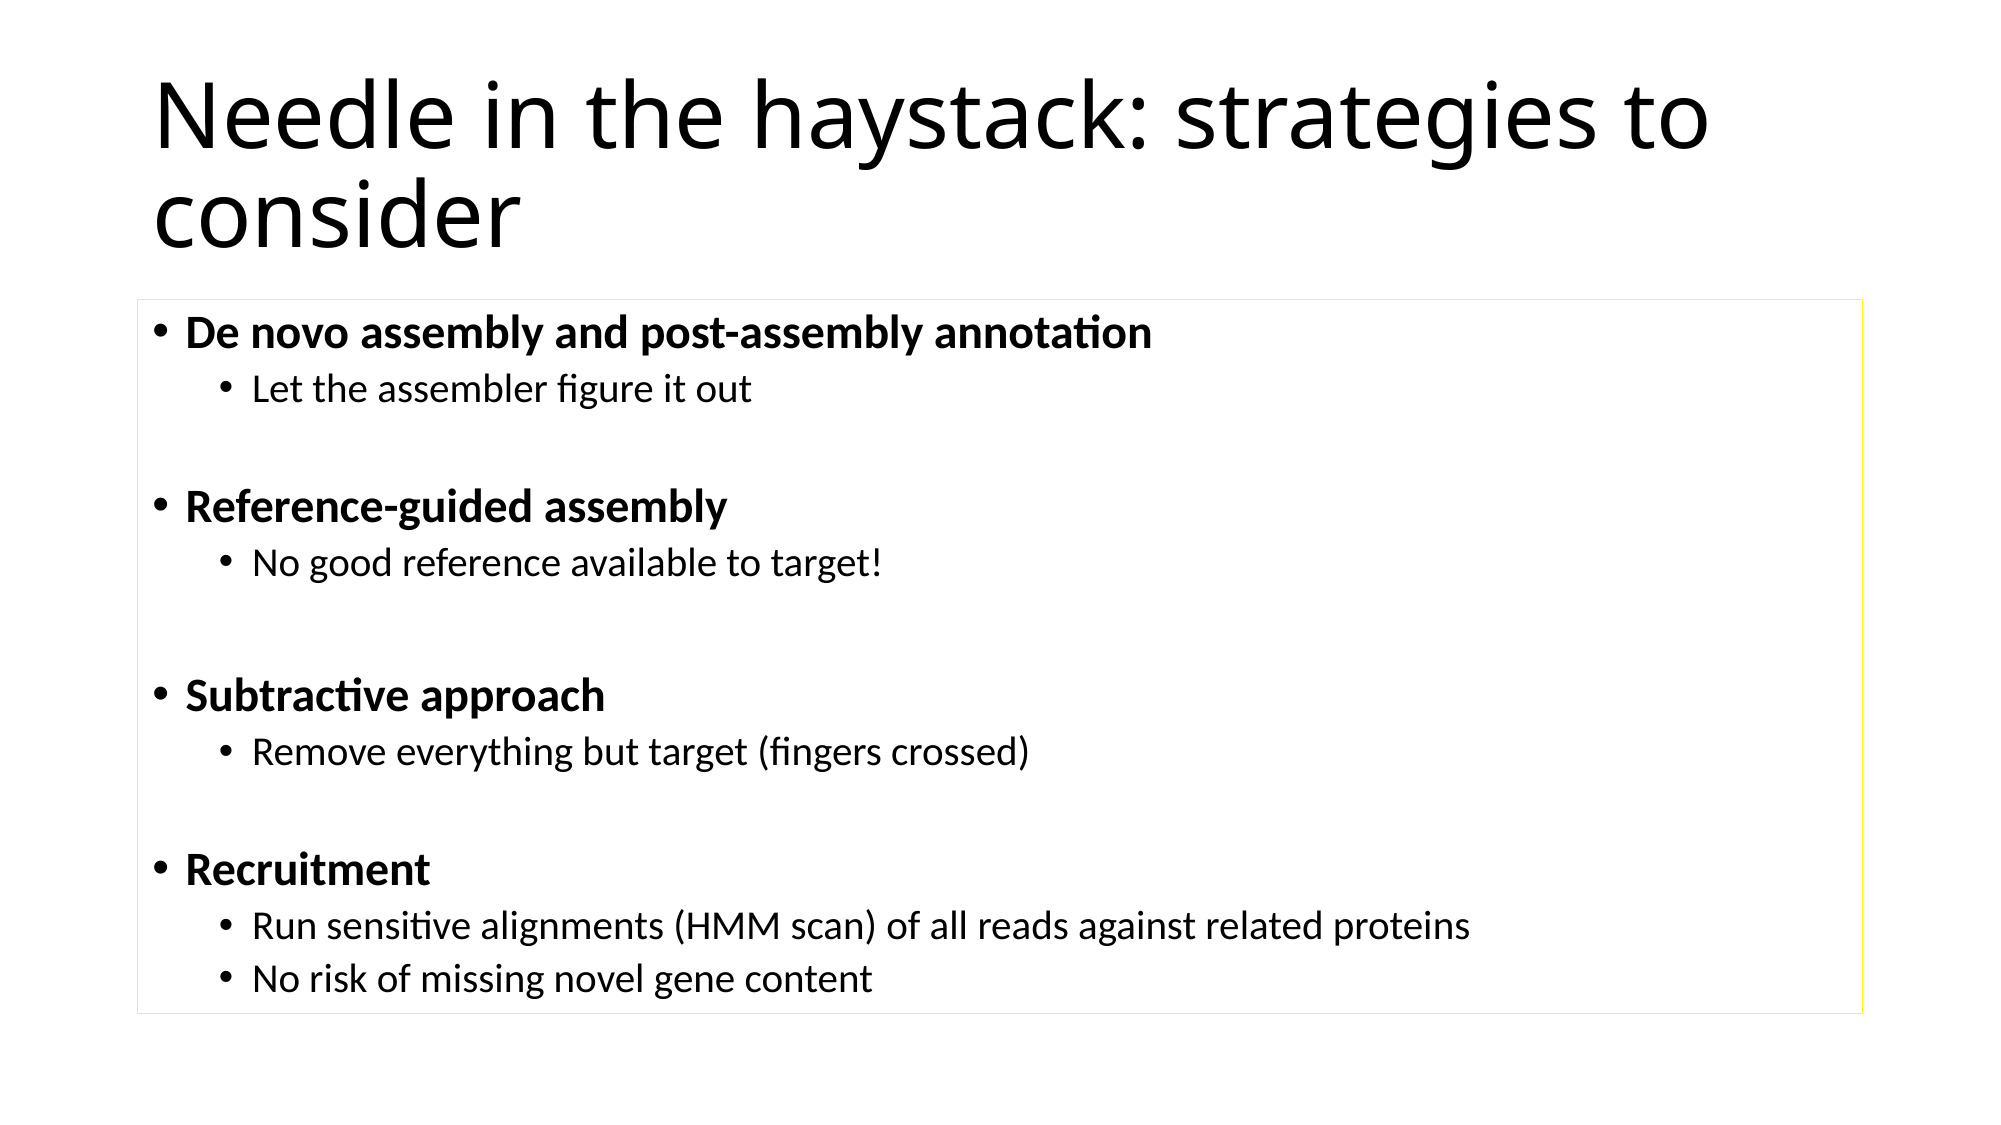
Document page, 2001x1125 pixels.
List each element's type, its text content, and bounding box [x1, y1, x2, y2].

title Needle in the haystack: strategies to consider [137, 59, 1863, 278]
list De novo assembly and post-assembly annotation Let the assembler figure it out Reference-guided assembly No good reference available to target! Subtractive approach Remove everything but target (fingers crossed) Recruitment Run sensitive alignments (HMM scan) of all reads against related proteins No risk of missing novel gene content [137, 299, 1863, 1014]
